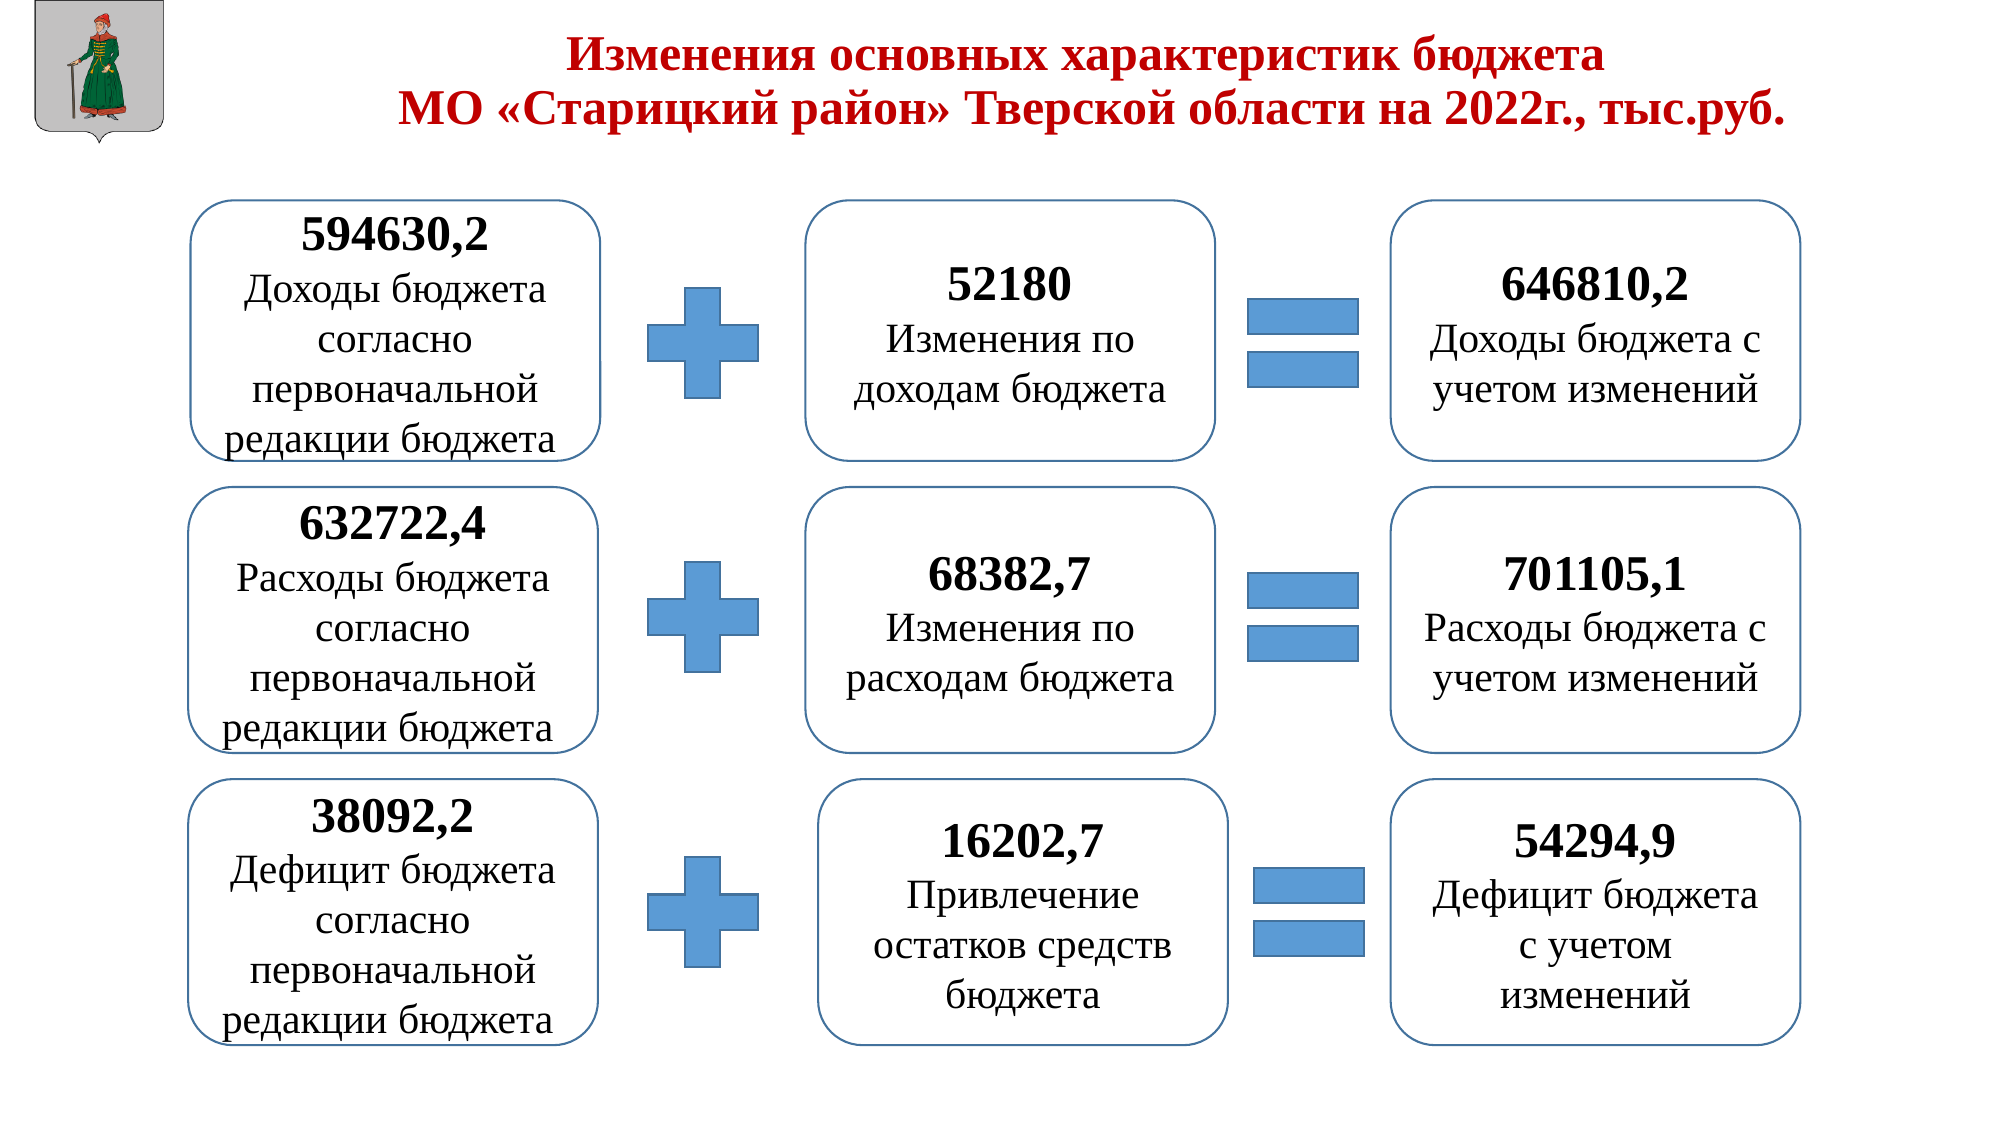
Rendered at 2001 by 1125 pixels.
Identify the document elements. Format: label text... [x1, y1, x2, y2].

text_box 54294,9 Дефицит бюджета с учетом изменений [1389, 778, 1802, 1047]
text_box 52180 Изменения по доходам бюджета [804, 199, 1217, 462]
text_box 68382,7 Изменения по расходам бюджета [804, 485, 1217, 755]
text_box [1247, 298, 1359, 335]
text_box 646810,2 Доходы бюджета с учетом изменений [1389, 199, 1802, 462]
text_box 594630,2 Доходы бюджета согласно первоначальной редакции бюджета [189, 199, 602, 462]
text_box [1247, 625, 1359, 662]
text_box [1253, 920, 1365, 957]
picture [34, 0, 164, 144]
text_box [647, 287, 759, 399]
text_box [1247, 572, 1359, 609]
title Изменения основных характеристик бюджета МО «Старицкий район» Тверской области на 2022г., тыс.руб. [202, 21, 1983, 141]
text_box [647, 561, 759, 673]
text_box [1247, 351, 1359, 388]
text_box 701105,1 Расходы бюджета с учетом изменений [1389, 485, 1802, 755]
text_box 38092,2 Дефицит бюджета согласно первоначальной редакции бюджета [187, 778, 599, 1047]
text_box [647, 856, 759, 968]
text_box 16202,7 Привлечение остатков средств бюджета [817, 778, 1229, 1047]
text_box 632722,4 Расходы бюджета согласно первоначальной редакции бюджета [187, 485, 599, 755]
text_box [1253, 867, 1365, 904]
